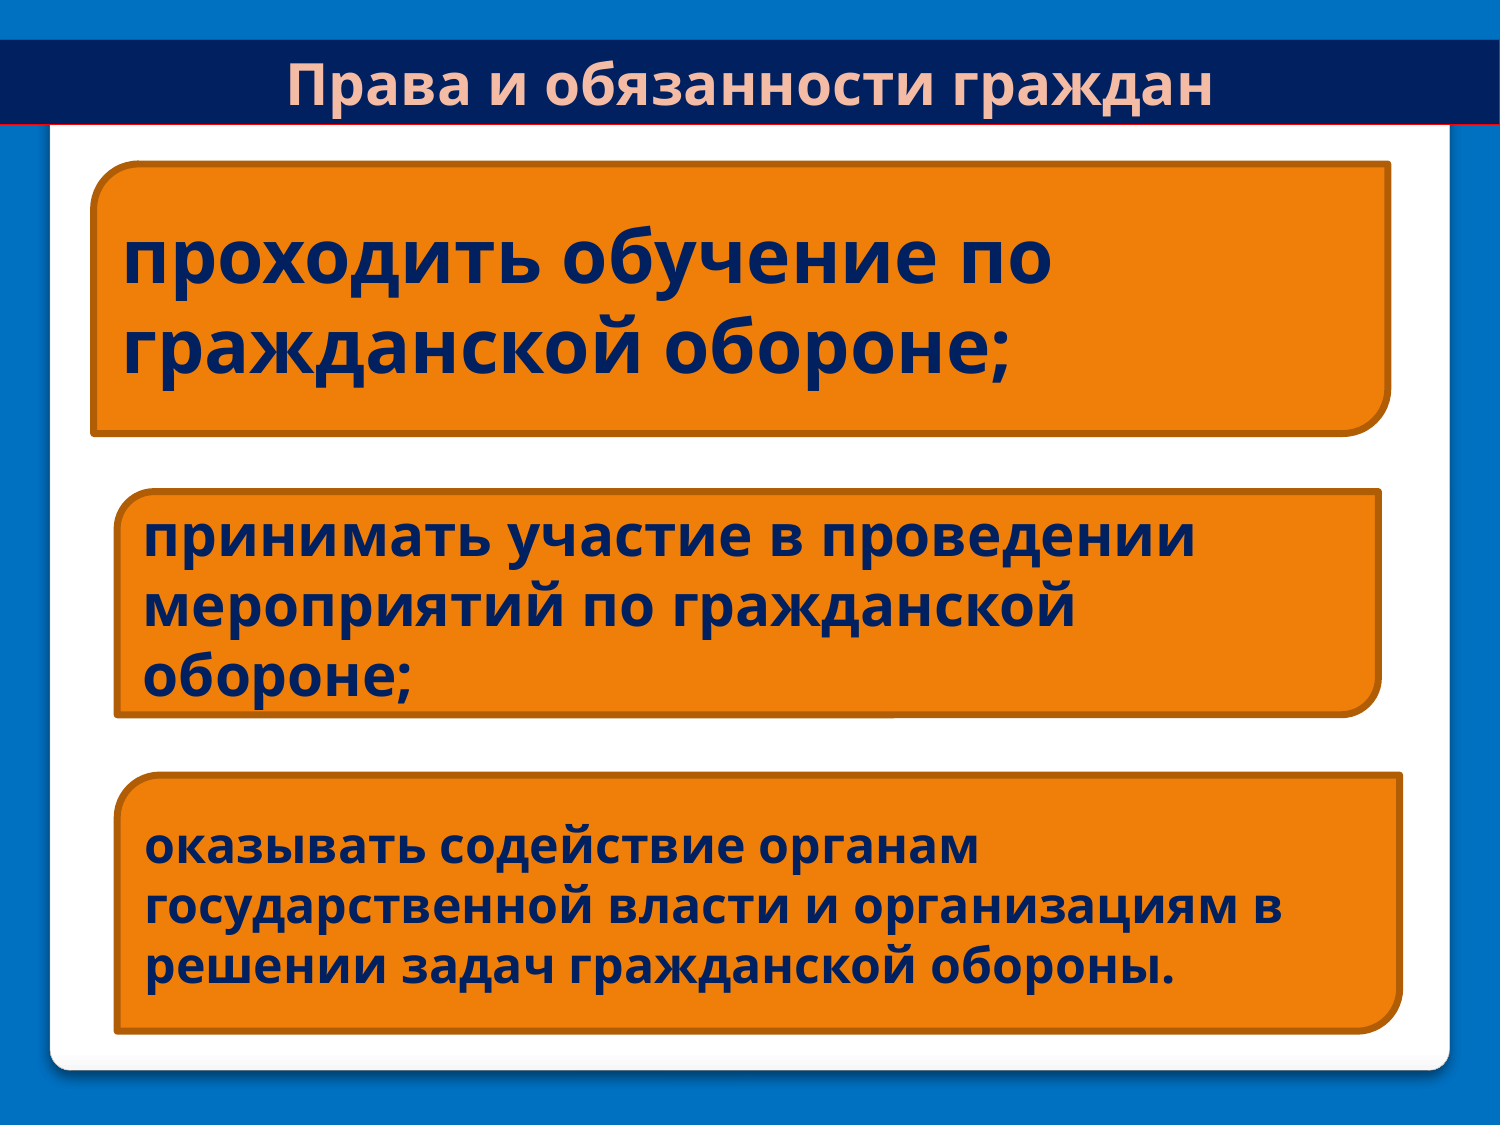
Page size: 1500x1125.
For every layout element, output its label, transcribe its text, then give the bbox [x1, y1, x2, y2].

text_box оказывать содействие органам государственной власти и организациям в решении задач гражданской обороны. [113, 771, 1404, 1035]
text_box Права и обязанности граждан [0, 39, 1500, 125]
text_box принимать участие в проведении мероприятий по гражданской обороне; [113, 488, 1382, 719]
text_box проходить обучение по гражданской обороне; [90, 160, 1392, 438]
